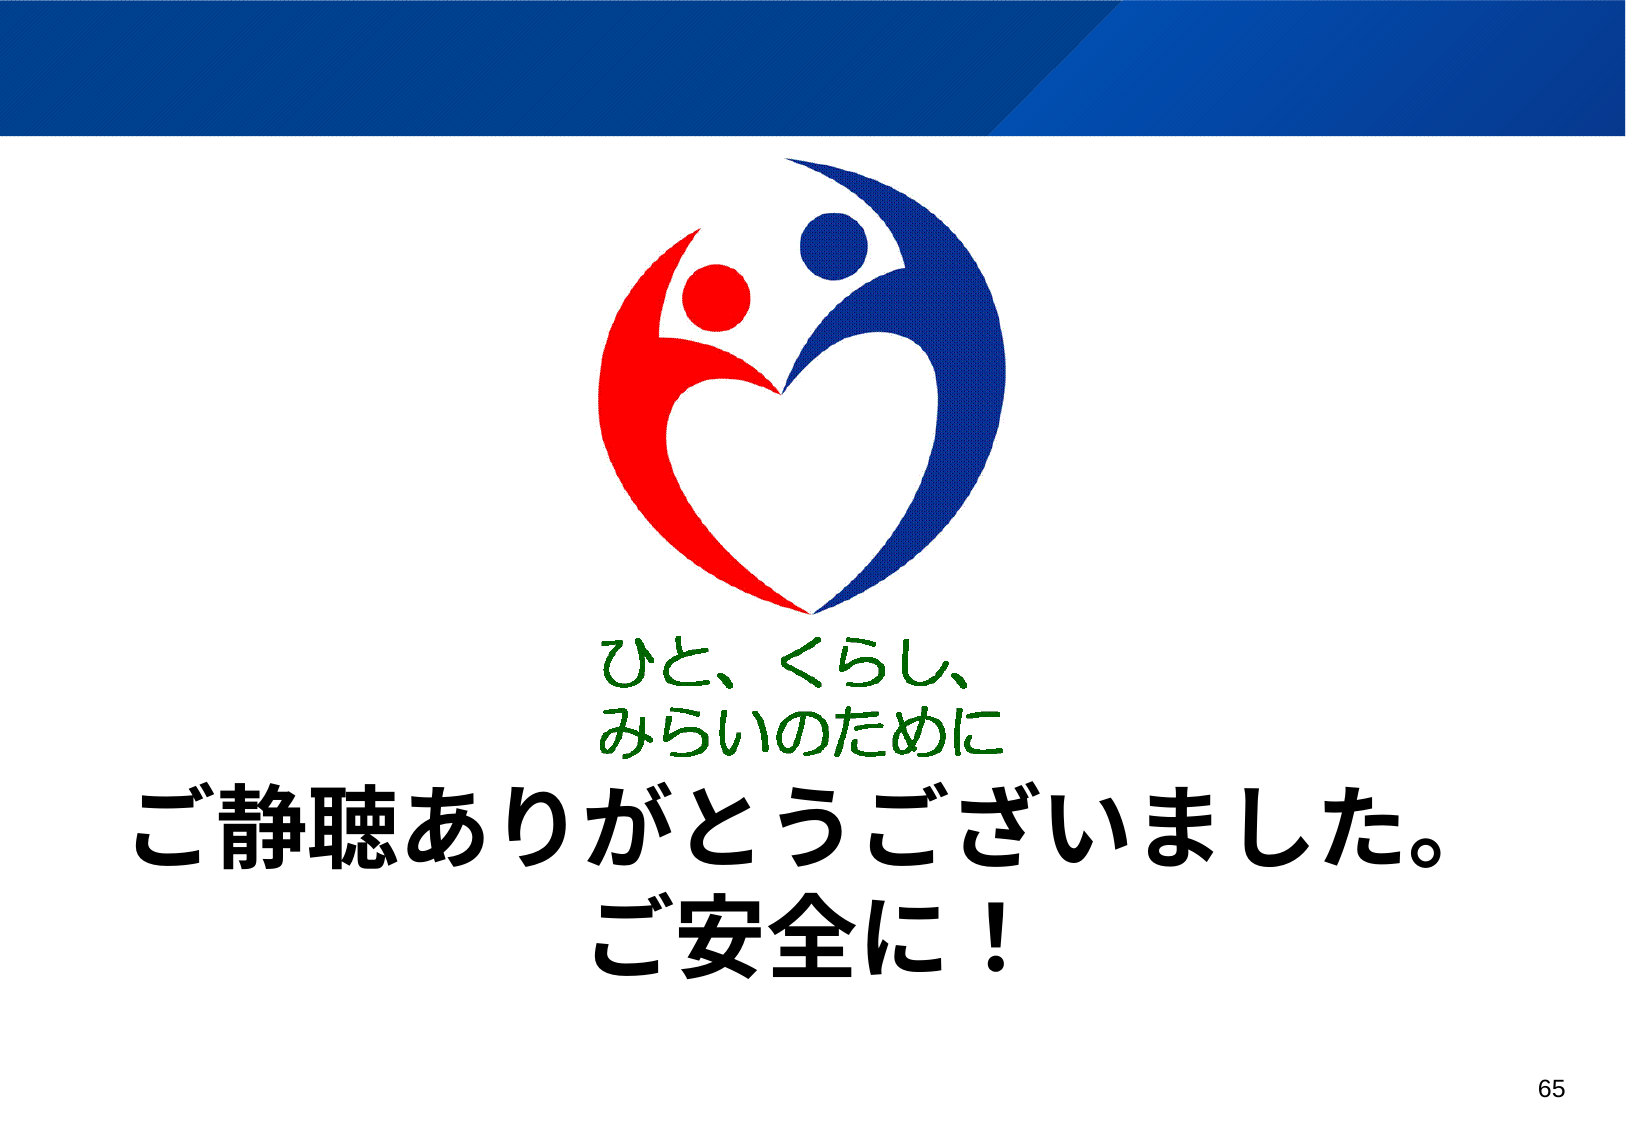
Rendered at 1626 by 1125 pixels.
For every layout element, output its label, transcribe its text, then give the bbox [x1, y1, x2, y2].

slide_number 64 [1462, 1072, 1566, 1118]
picture [552, 137, 1049, 767]
text_box ご静聴ありがとうございました。 ご安全に！ [0, 762, 1625, 997]
